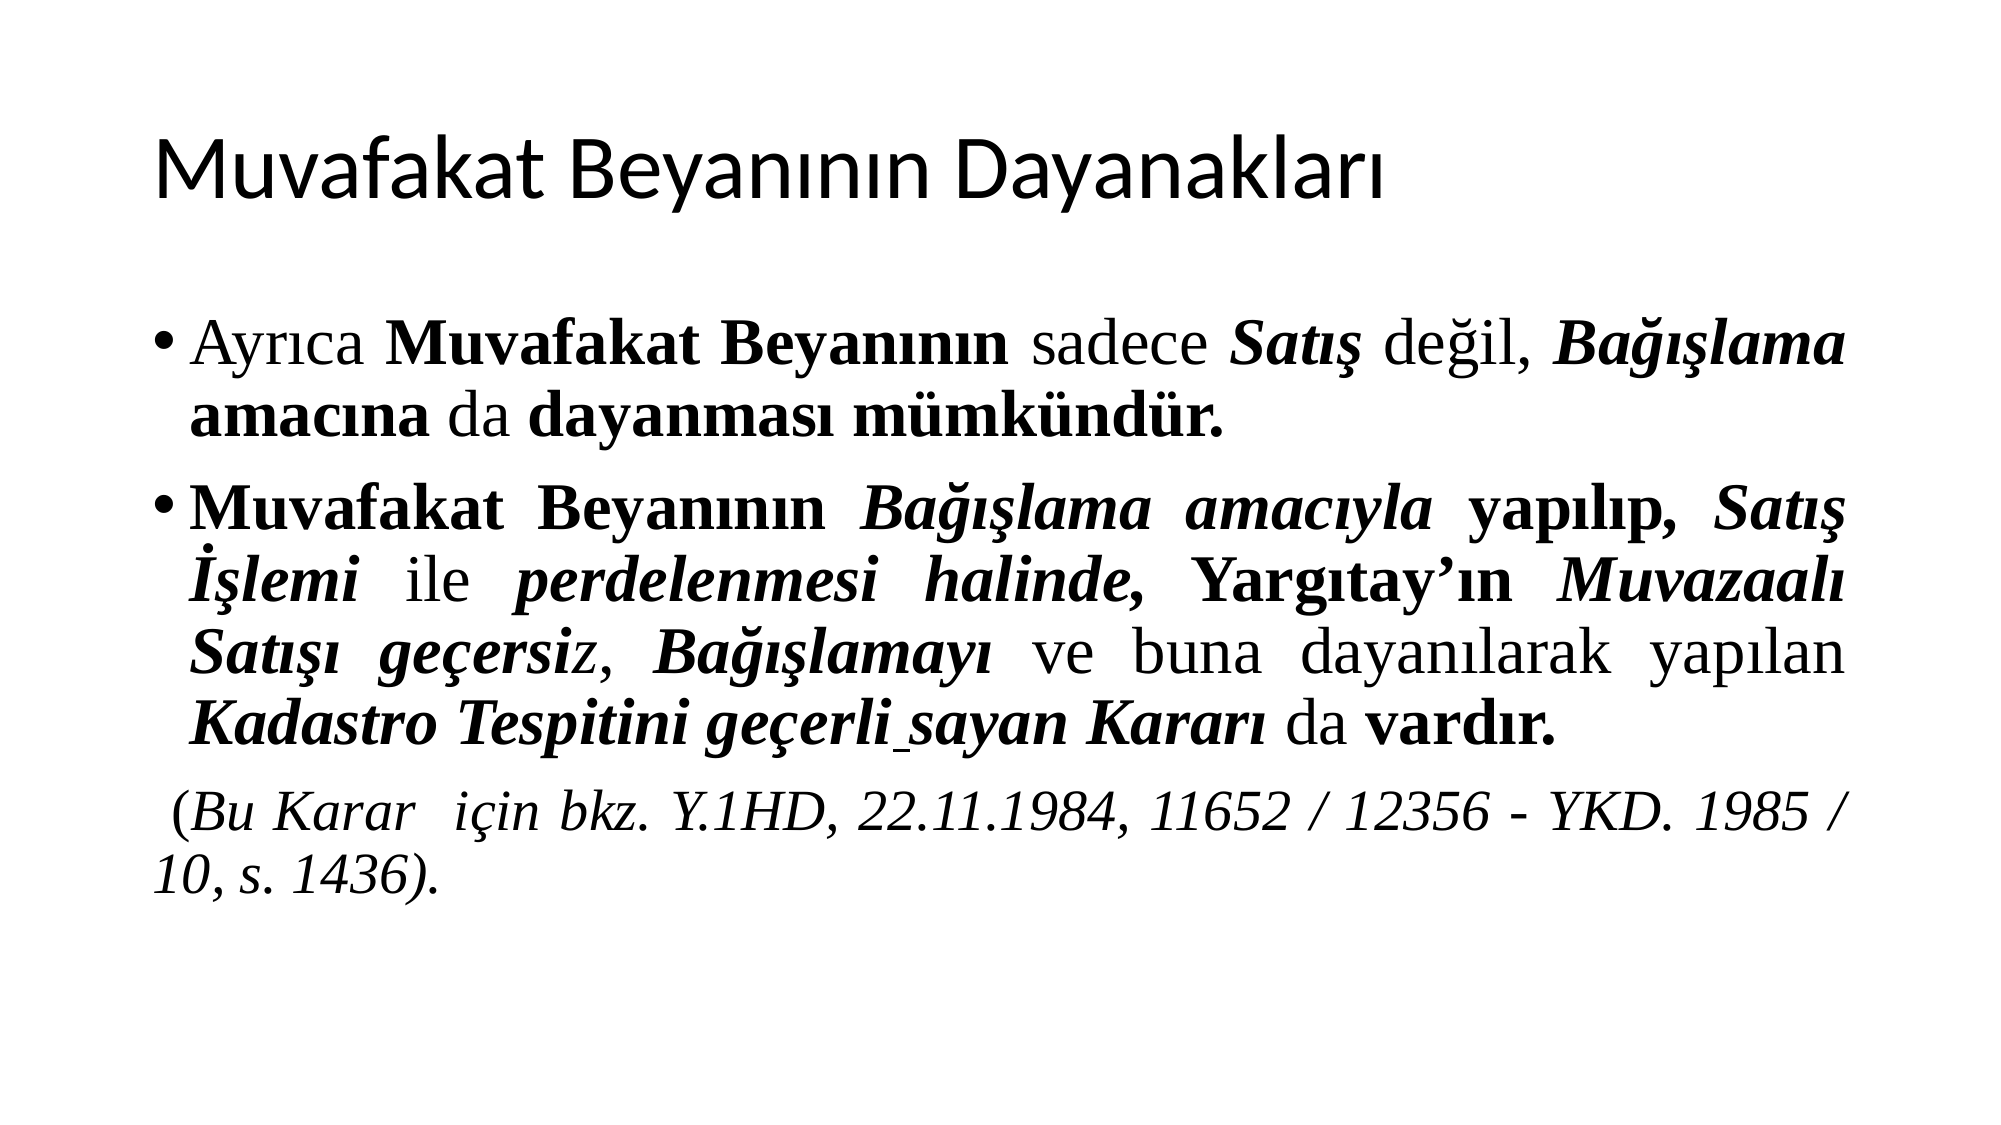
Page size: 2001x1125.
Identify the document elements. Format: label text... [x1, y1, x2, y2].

title Muvafakat Beyanının Dayanakları [137, 59, 1863, 278]
list Ayrıca Muvafakat Beyanının sadece Satış değil, Bağışlama amacına da dayanması mümkündür. Muvafakat Beyanının Bağışlama amacıyla yapılıp, Satış İşlemi ile perdelenmesi halinde, Yargıtay’ın Muvazaalı Satışı geçersiz, Bağışlamayı ve buna dayanılarak yapılan Kadastro Tespitini geçerli sayan Kararı da vardır. (Bu Karar için bkz. Y.1HD, 22.11.1984, 11652 / 12356 - YKD. 1985 / 10, s. 1436). [137, 299, 1863, 1014]
